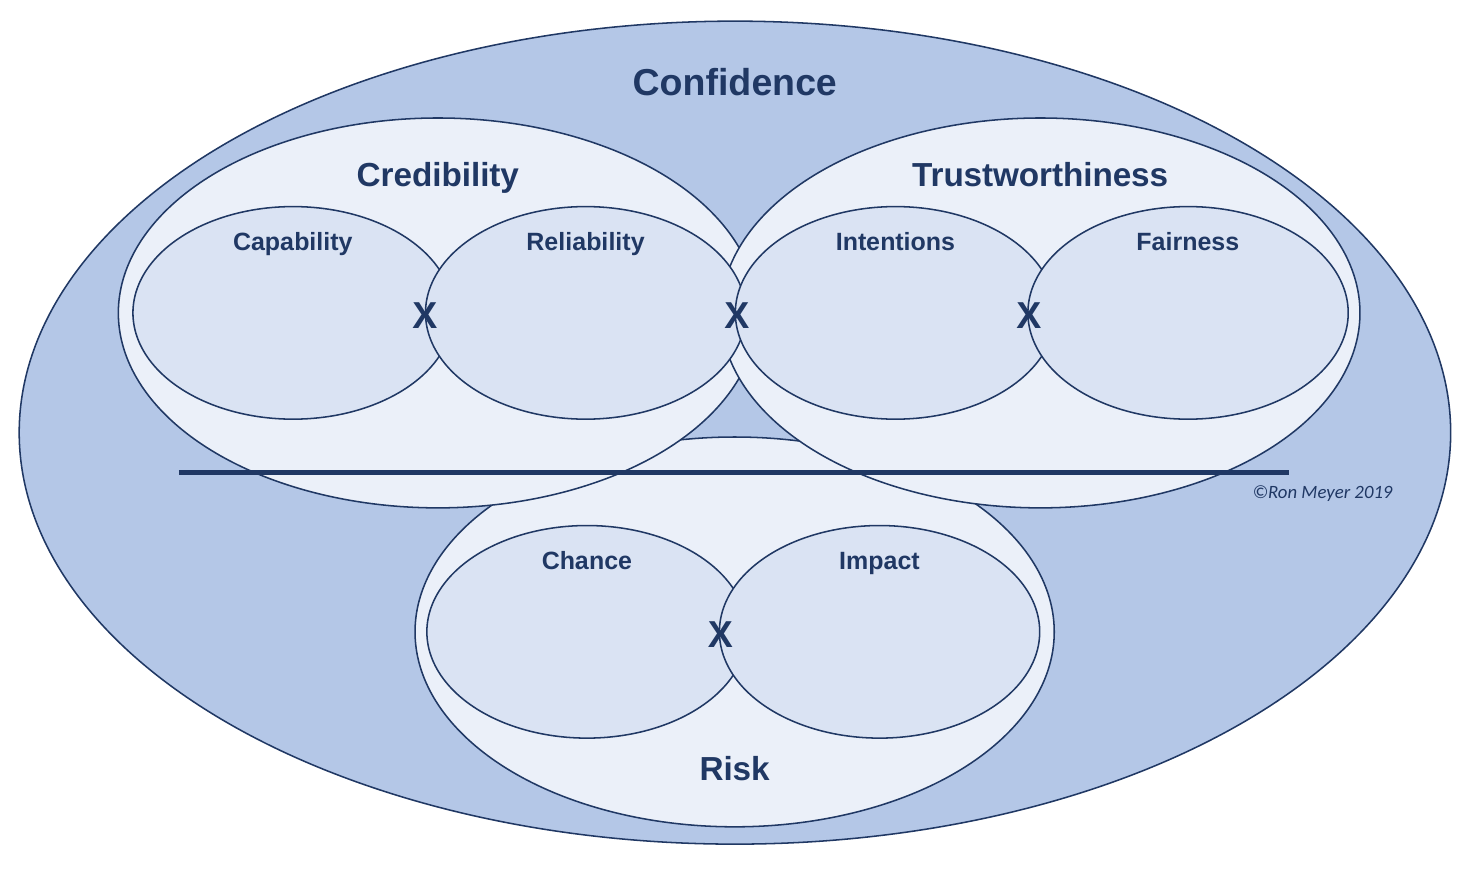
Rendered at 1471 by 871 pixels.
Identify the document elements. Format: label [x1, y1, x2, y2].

text_box [19, 21, 1451, 845]
